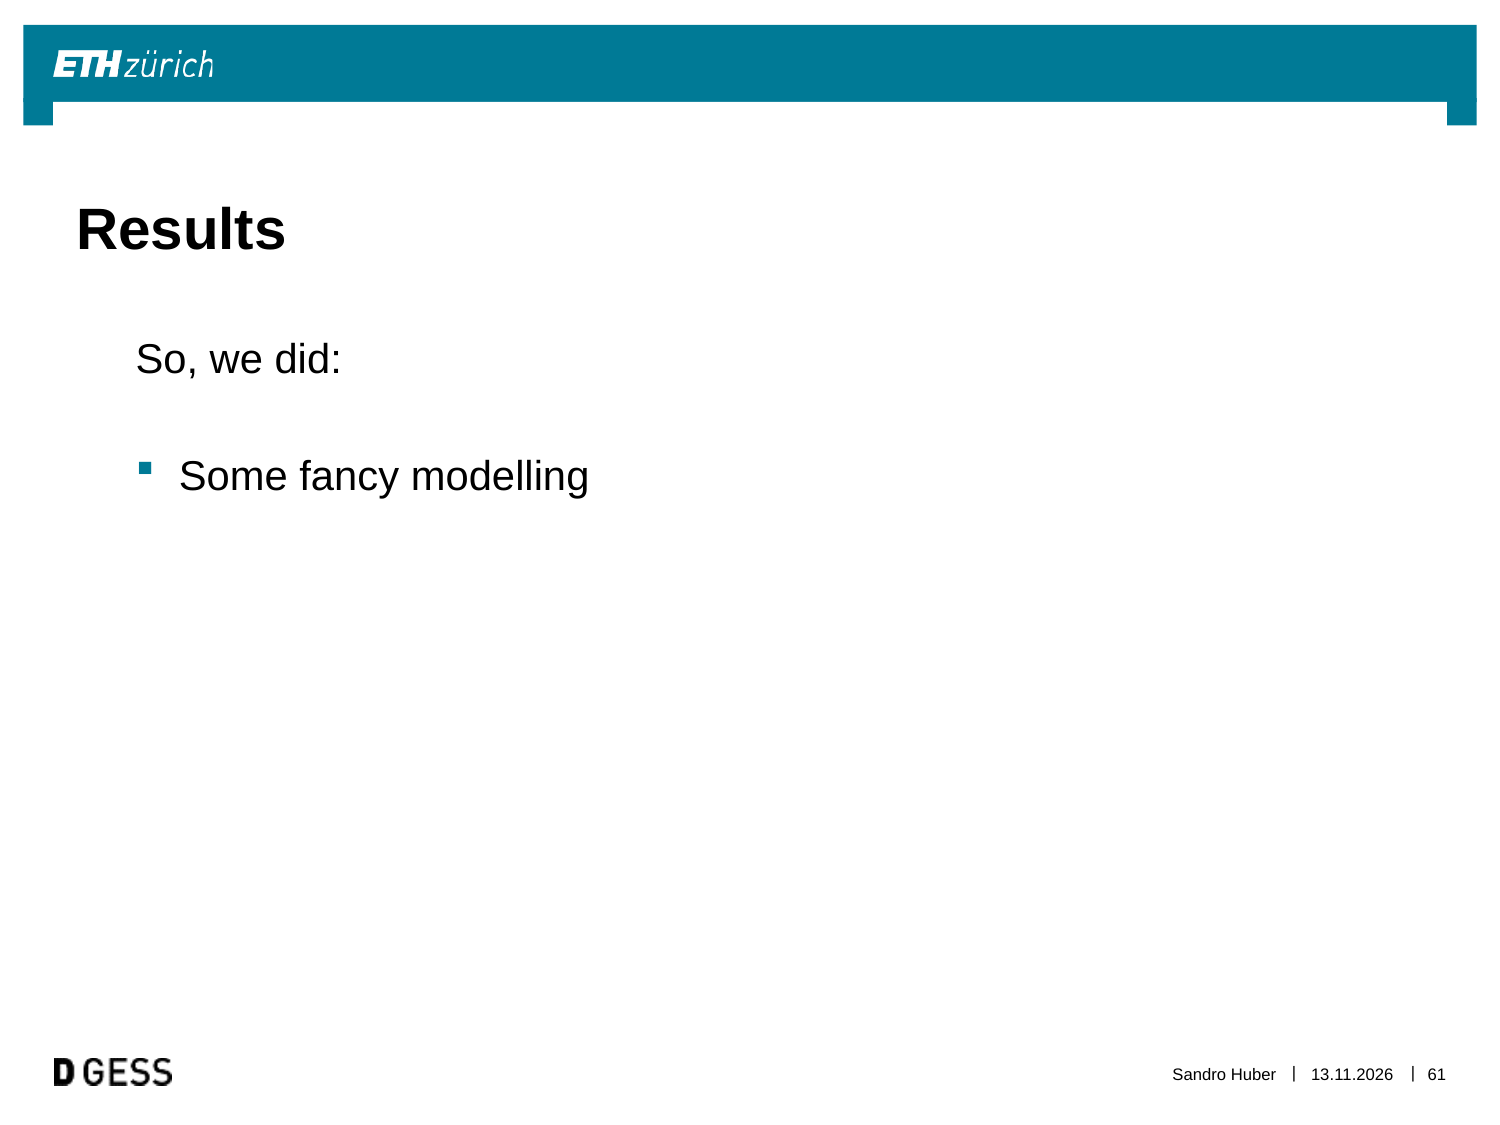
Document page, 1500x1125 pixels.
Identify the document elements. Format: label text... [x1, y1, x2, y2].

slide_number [1302, 1034, 1403, 1112]
picture [54, 1058, 172, 1086]
list So, we did: Some fancy modelling [53, 332, 1447, 1024]
title Results [53, 101, 1447, 262]
footer Sandro Huber [750, 1034, 1277, 1112]
slide_number 61 [1415, 1034, 1459, 1112]
